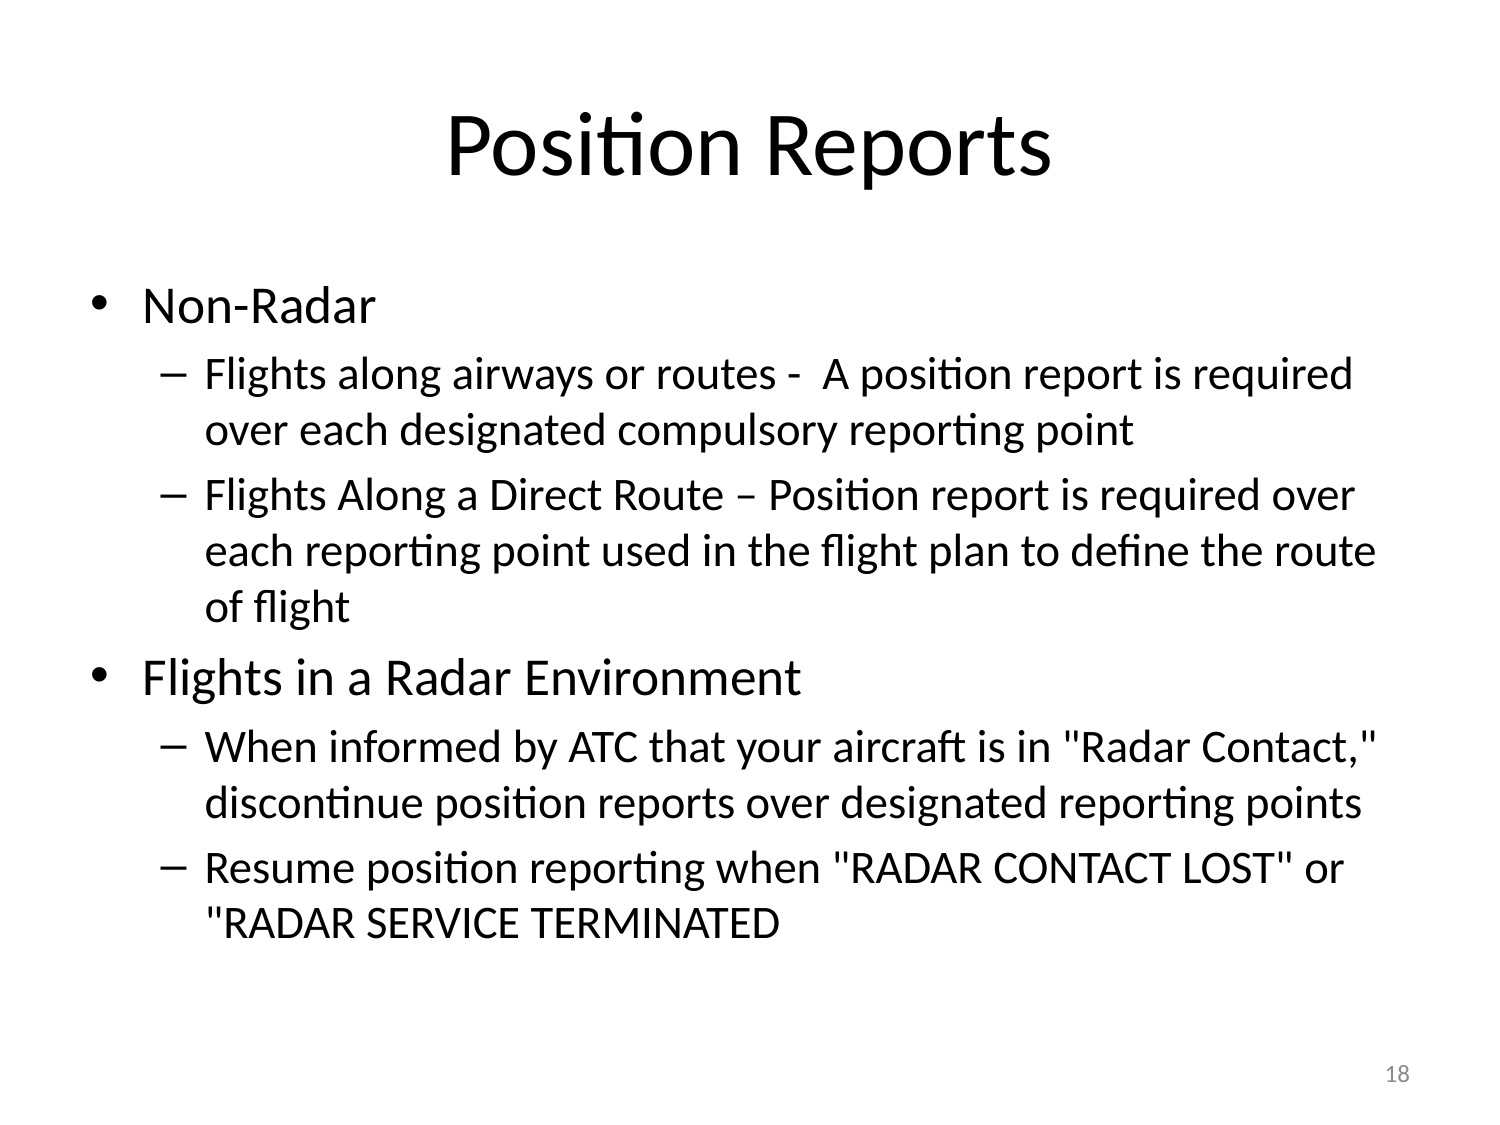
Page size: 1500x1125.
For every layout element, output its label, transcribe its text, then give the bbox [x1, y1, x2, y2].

title Position Reports [75, 45, 1425, 233]
slide_number 18 [1074, 1042, 1425, 1103]
list Non-Radar Flights along airways or routes - A position report is required over each designated compulsory reporting point Flights Along a Direct Route – Position report is required over each reporting point used in the flight plan to define the route of flight Flights in a Radar Environment When informed by ATC that your aircraft is in "Radar Contact," discontinue position reports over designated reporting points Resume position reporting when "RADAR CONTACT LOST" or "RADAR SERVICE TERMINATED [75, 262, 1425, 1005]
